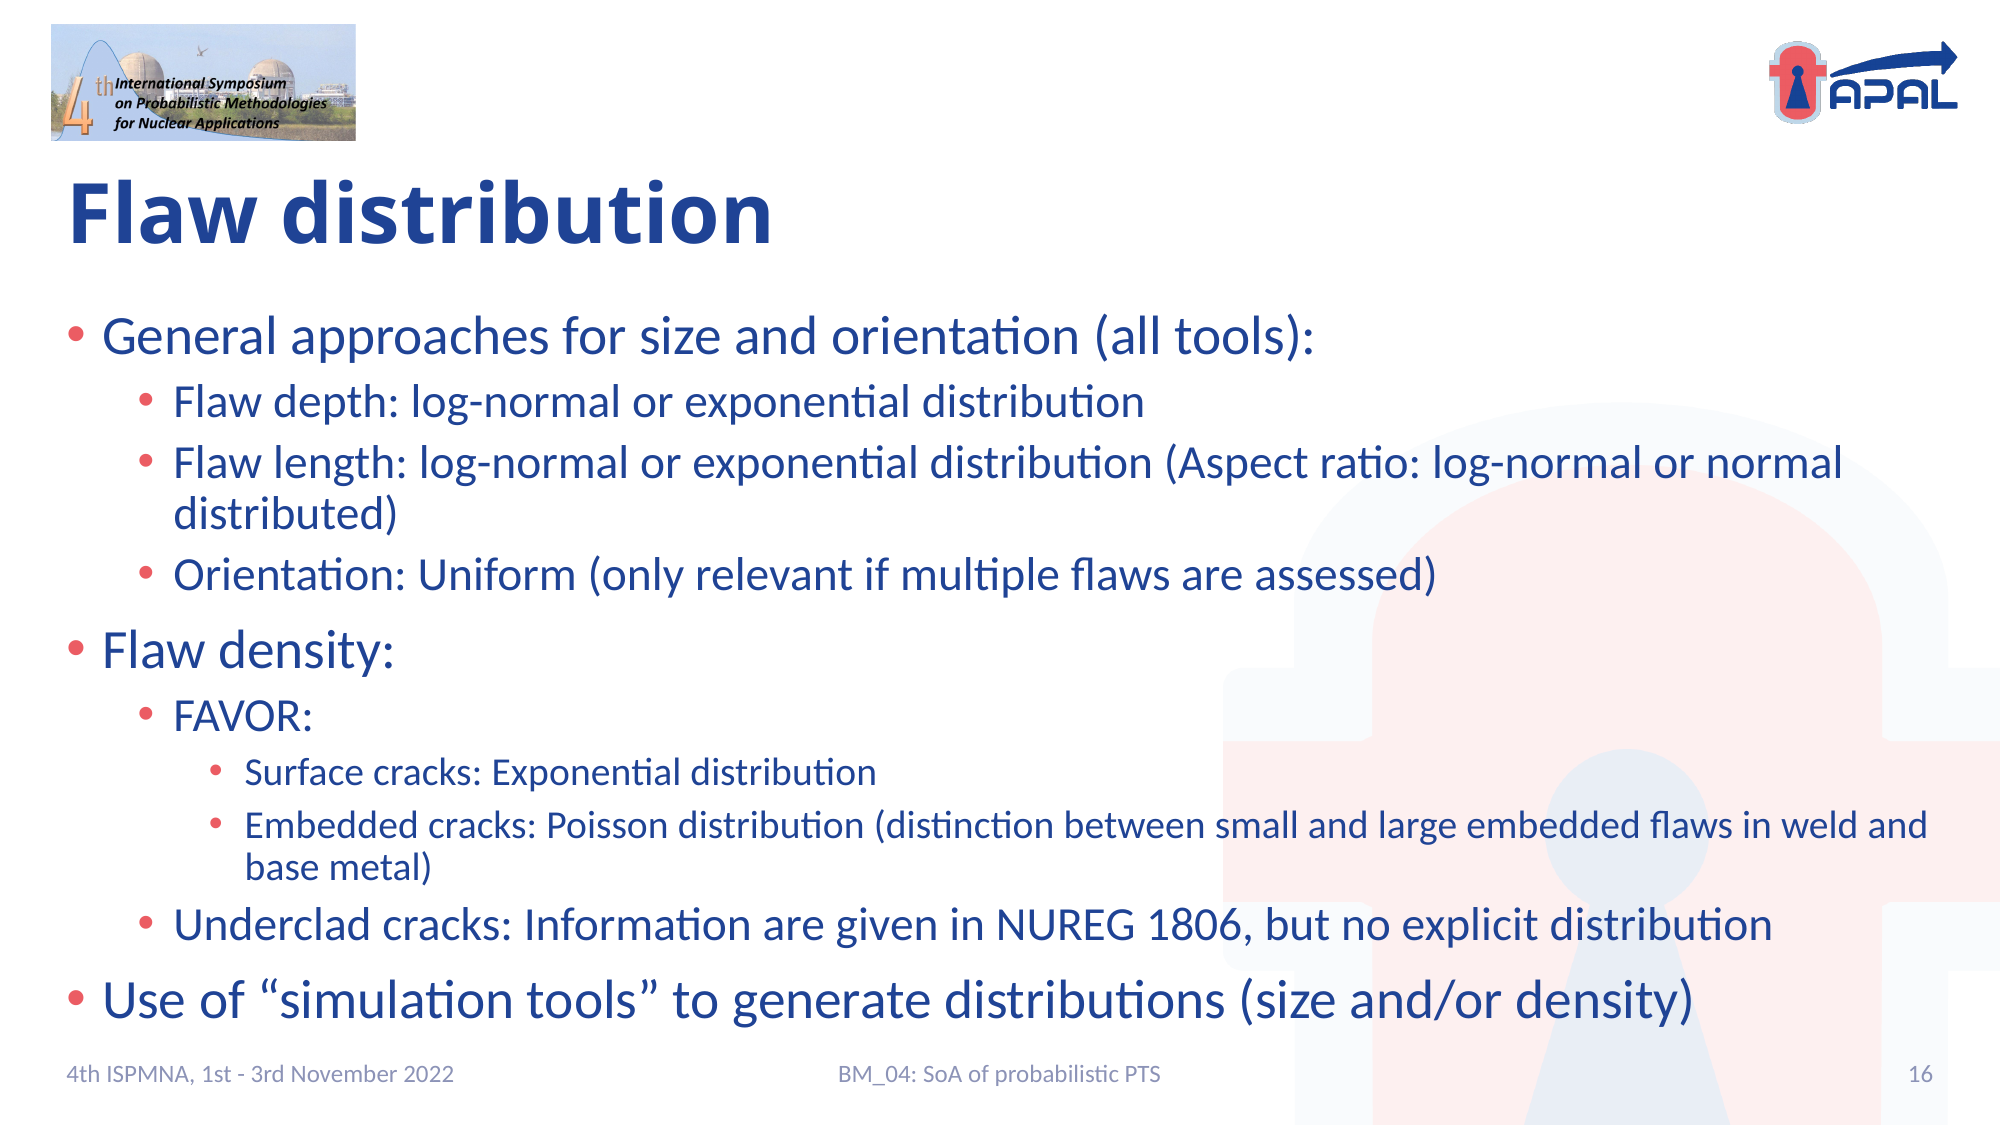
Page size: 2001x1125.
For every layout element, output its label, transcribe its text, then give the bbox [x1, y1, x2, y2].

picture [1195, 389, 2000, 1125]
slide_number 16 [1498, 1042, 1949, 1103]
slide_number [51, 1042, 502, 1103]
footer BM_04: SoA of probabilistic PTS [662, 1042, 1338, 1103]
title Flaw distribution [51, 156, 1949, 278]
list General approaches for size and orientation (all tools): Flaw depth: log-normal or exponential distribution Flaw length: log-normal or exponential distribution (Aspect ratio: log-normal or normal distributed) Orientation: Uniform (only relevant if multiple flaws are assessed) Flaw density: FAVOR: Surface cracks: Exponential distribution Embedded cracks: Poisson distribution (distinction between small and large embedded flaws in weld and base metal) Underclad cracks: Information are given in NUREG 1806, but no explicit distribution Use of “simulation tools” to generate distributions (size and/or density) [51, 299, 1949, 1043]
picture [51, 24, 356, 141]
picture [1764, 38, 1961, 127]
